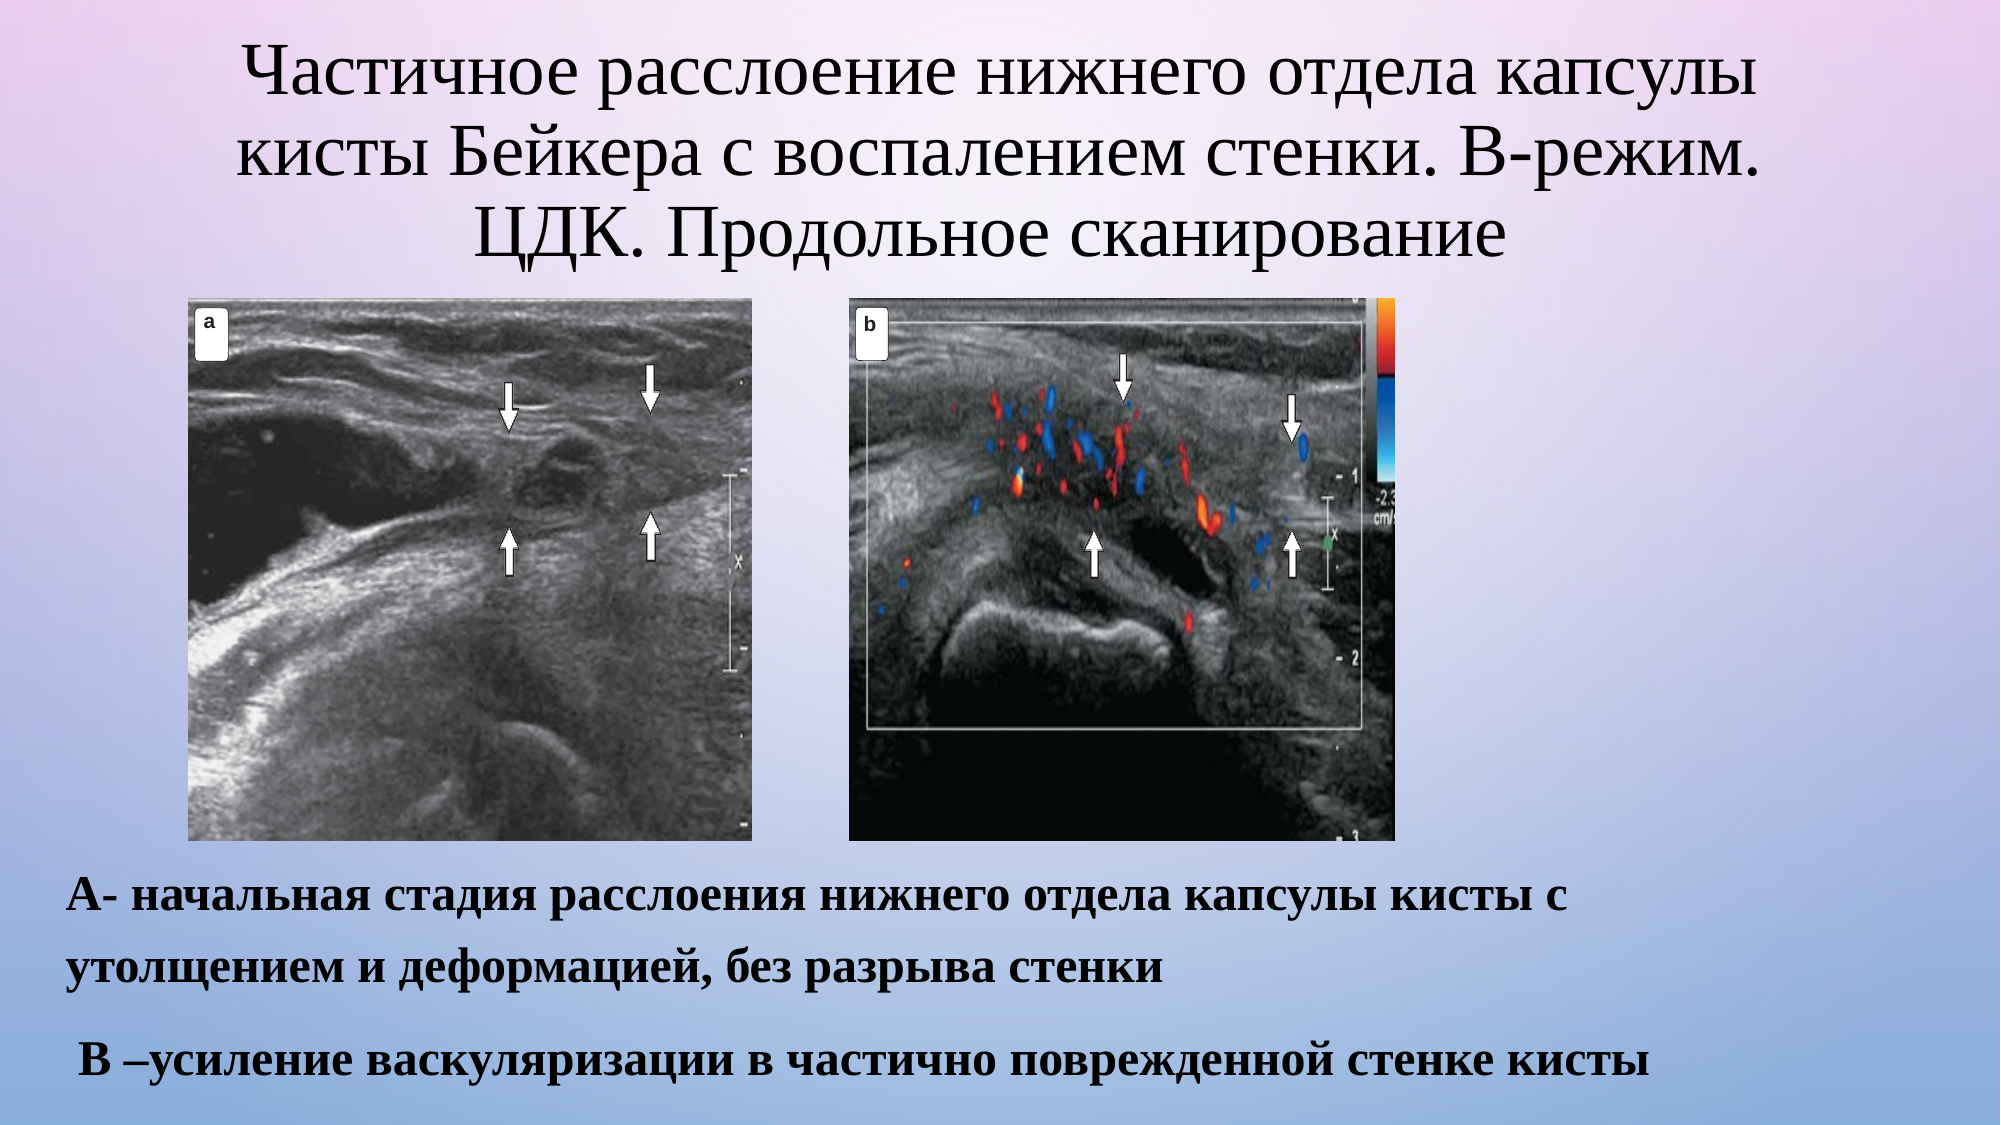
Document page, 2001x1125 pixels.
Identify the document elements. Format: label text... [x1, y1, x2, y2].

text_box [188, 298, 752, 842]
list А- начальная стадия расслоения нижнего отдела капсулы кисты с утолщением и деформацией, без разрыва стенки B –усиление васкуляризации в частично поврежденной стенке кисты [50, 841, 1794, 1121]
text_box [849, 298, 1396, 842]
text_box Киста заполнена гипертрофированной синовиальной оболочкой, у пациента с ревматоидным артритом. Распространение до средней трети голени [0, 0, 2000, 615]
title Частичное расслоение нижнего отдела капсулы кисты Бейкера с воспалением стенки. B-режим. ЦДК. Продольное сканирование [127, 4, 1874, 299]
